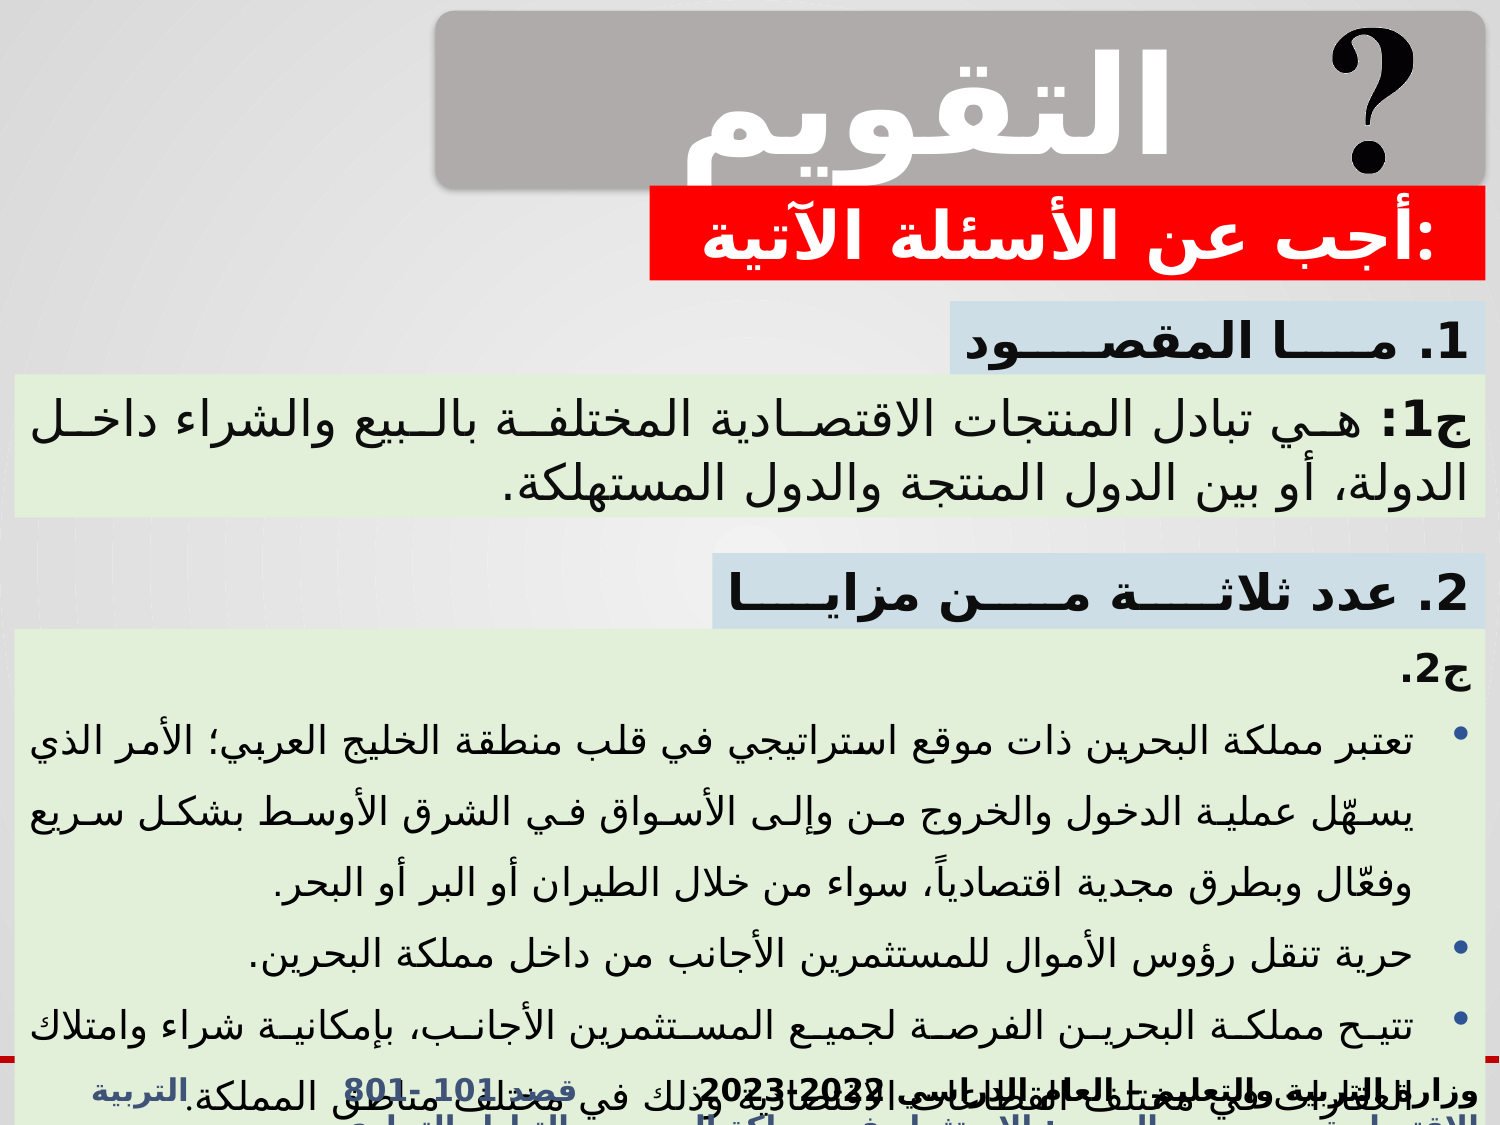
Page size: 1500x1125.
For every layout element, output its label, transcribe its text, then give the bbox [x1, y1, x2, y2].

text_box التقويم [434, 9, 1487, 190]
text_box أجب عن الأسئلة الآتية: [649, 185, 1486, 281]
text_box ج1: هي تبادل المنتجات الاقتصادية المختلفة بالبيع والشراء داخل الدولة، أو بين الدول المنتجة والدول المستهلكة. [14, 374, 1486, 518]
text_box وزارة التربية والتعليم – العام الدراسي 2022-2023 قصد 101 -801 التربية الاقتصادية الدرس: الاستثمار في مملكة البحرين والتبادل التجاري [0, 1062, 1495, 1125]
picture [1299, 27, 1446, 174]
text_box ج2. تعتبر مملكة البحرين ذات موقع استراتيجي في قلب منطقة الخليج العربي؛ الأمر الذي يسهّل عملية الدخول والخروج من وإلى الأسواق في الشرق الأوسط بشكل سريع وفعّال وبطرق مجدية اقتصادياً، سواء من خلال الطيران أو البر أو البحر. حرية تنقل رؤوس الأموال للمستثمرين الأجانب من داخل مملكة البحرين. تتيح مملكة البحرين الفرصة لجميع المستثمرين الأجانب، بإمكانية شراء وامتلاك العقارات في مختلف القطاعات الاقتصادية وذلك في مختلف مناطق المملكة. [14, 628, 1486, 1059]
text_box 1. ما المقصود بالتجارة؟ [949, 301, 1486, 374]
text_box 2. عدد ثلاثة من مزايا الاستثمار في مملكة البحرين . [712, 553, 1486, 628]
